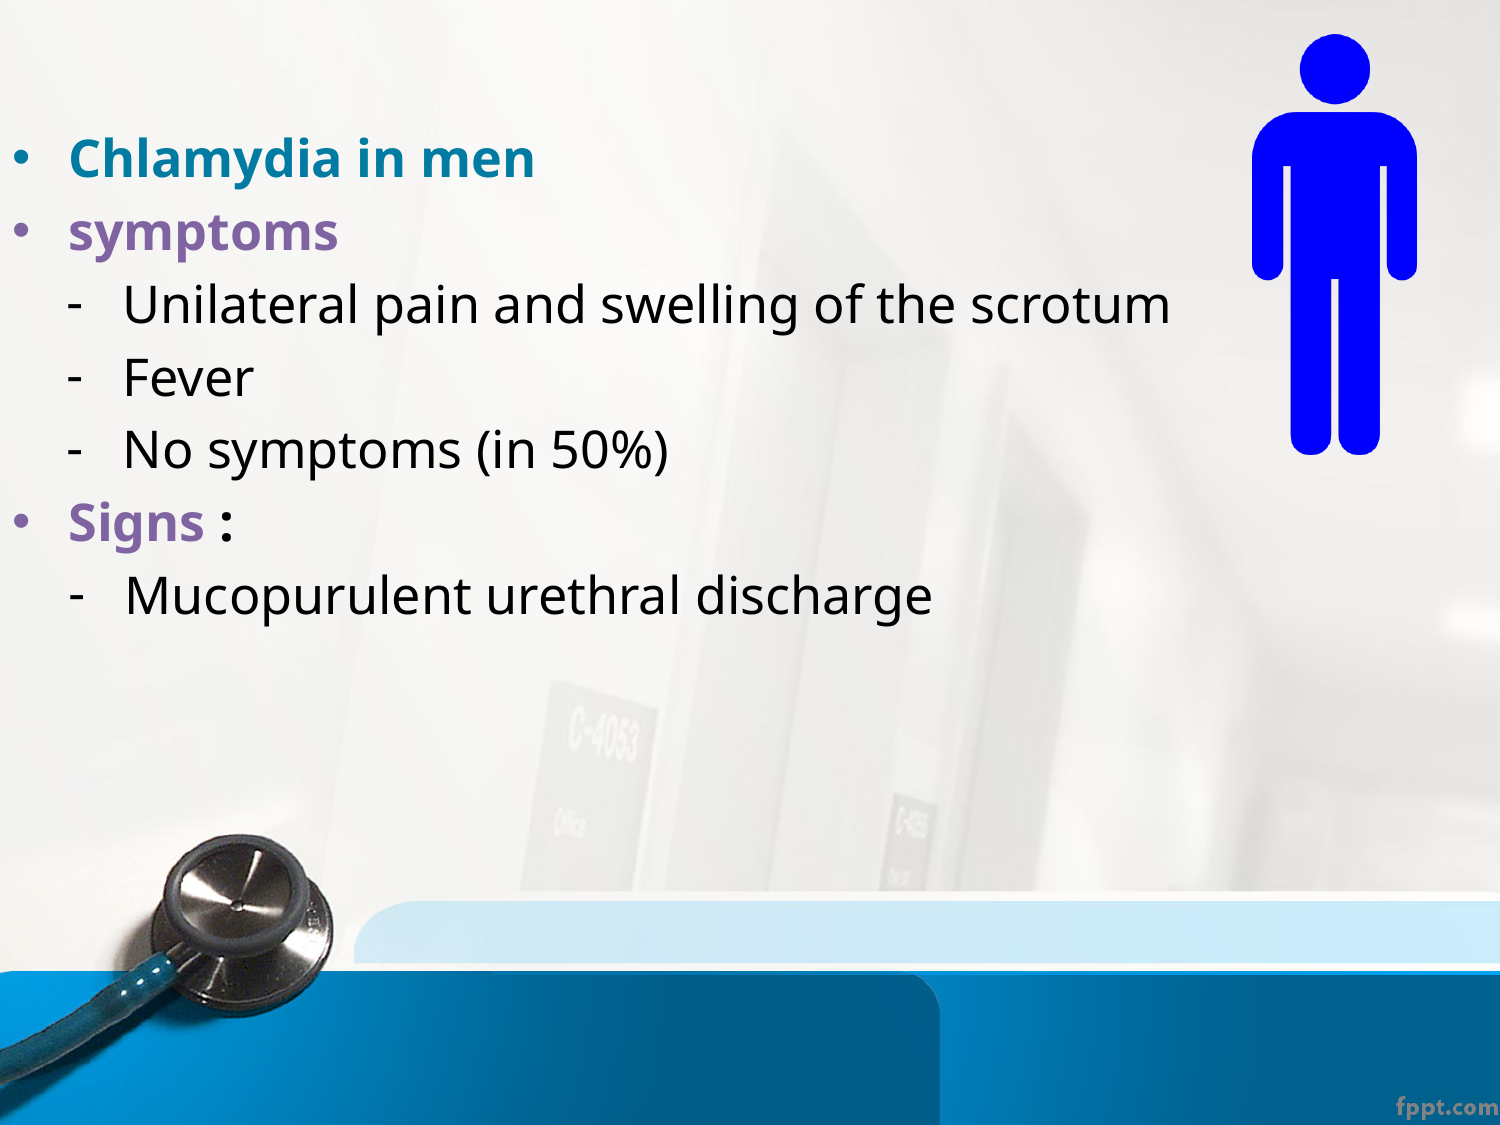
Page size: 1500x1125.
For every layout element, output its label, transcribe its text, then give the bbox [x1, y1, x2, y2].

picture [1453, 1104, 1462, 1114]
picture [1397, 1097, 1405, 1114]
picture [0, 0, 1500, 1085]
picture [1422, 1104, 1434, 1120]
list Chlamydia in men symptoms Unilateral pain and swelling of the scrotum Fever No symptoms (in 50%) Signs : Mucopurulent urethral discharge [0, 117, 1347, 861]
picture [1480, 1104, 1497, 1115]
picture [1465, 1104, 1476, 1115]
picture [1437, 1100, 1444, 1115]
picture [1407, 1104, 1418, 1120]
